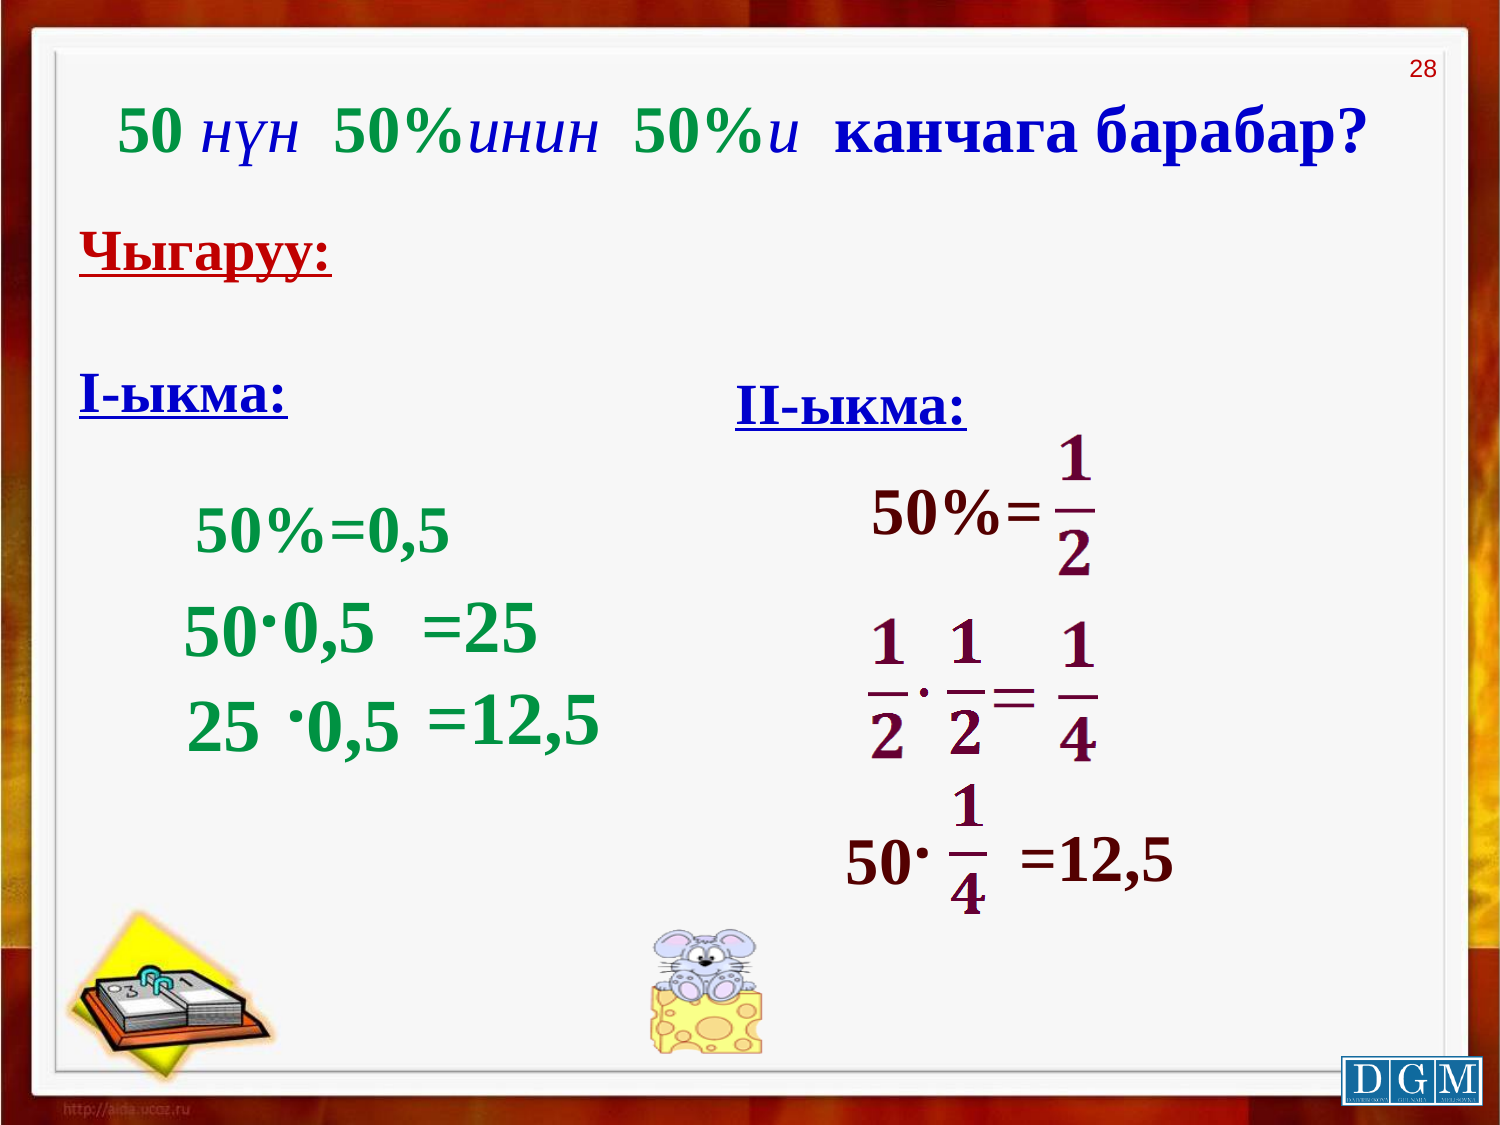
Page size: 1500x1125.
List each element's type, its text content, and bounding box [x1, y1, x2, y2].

text_box 50%= [857, 461, 1050, 556]
text_box ·0,5 [270, 668, 416, 774]
text_box Чыгаруу: [64, 204, 347, 290]
text_box [0, 215, 1500, 291]
text_box ΙΙ-ыкма: [720, 358, 982, 444]
text_box [0, 1, 1500, 75]
text_box 0,5 [267, 569, 392, 669]
text_box 50· [830, 810, 944, 905]
text_box Ι-ыкма: [63, 346, 303, 432]
text_box 50 нүн 50%инин 50%и канчага барабар? [88, 78, 1400, 173]
text_box =25 [406, 569, 554, 668]
slide_number 28 [1102, 44, 1453, 124]
picture [0, 75, 1500, 215]
text_box =12,5 [1004, 807, 1190, 903]
text_box 50· [169, 574, 267, 680]
text_box 50%=0,5 [180, 478, 466, 574]
picture [0, 291, 1500, 1125]
text_box =12,5 [411, 661, 616, 767]
text_box 25 [171, 669, 270, 774]
